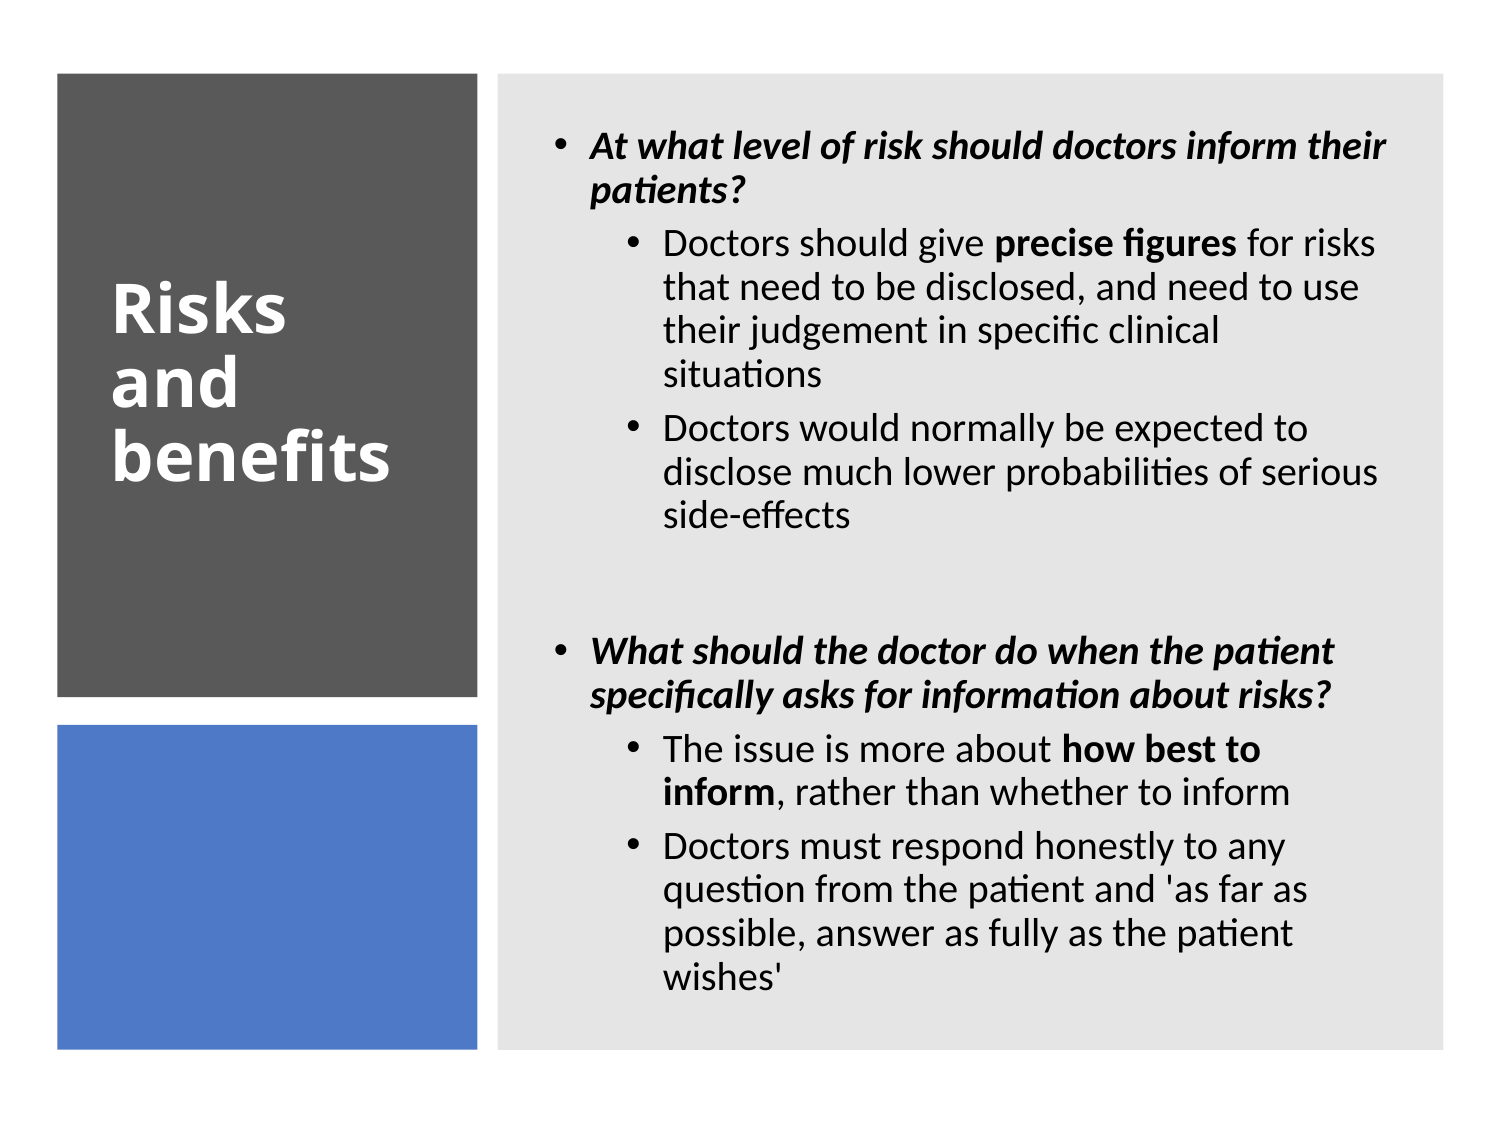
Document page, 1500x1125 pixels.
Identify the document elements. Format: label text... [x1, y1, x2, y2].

text_box [56, 72, 478, 698]
title Risks and benefits [95, 120, 446, 652]
list At what level of risk should doctors inform their patients? Doctors should give precise figures for risks that need to be disclosed, and need to use their judgement in specific clinical situations Doctors would normally be expected to disclose much lower probabilities of serious side-effects What should the doctor do when the patient specifically asks for information about risks? The issue is more about how best to inform, rather than whether to inform Doctors must respond honestly to any question from the patient and 'as far as possible, answer as fully as the patient wishes' [538, 112, 1405, 1011]
text_box [56, 724, 478, 1051]
text_box [497, 72, 1444, 1051]
